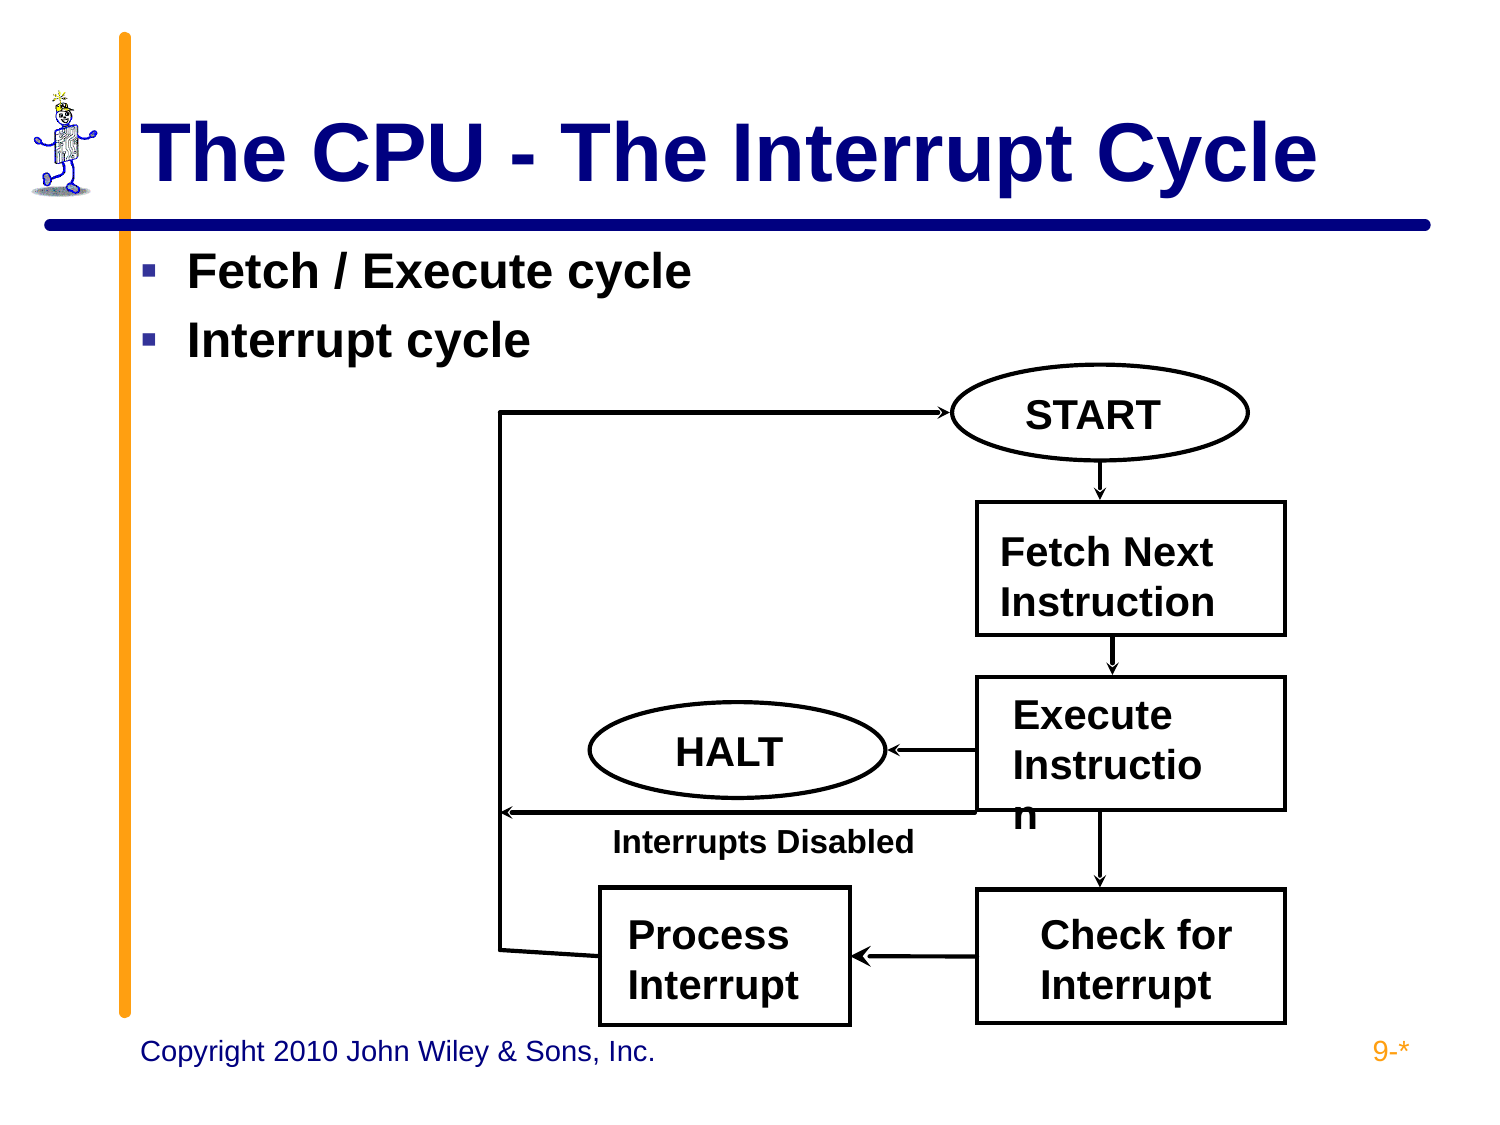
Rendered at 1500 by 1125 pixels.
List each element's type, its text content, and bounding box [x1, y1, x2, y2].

text_box Fetch / Execute cycle Interrupt cycle [124, 237, 725, 400]
title The CPU - The Interrupt Cycle [125, 75, 1425, 208]
text_box [600, 887, 850, 1025]
text_box Check for Interrupt [1024, 900, 1262, 1017]
text_box [589, 702, 886, 798]
picture [24, 87, 105, 204]
text_box START [1009, 379, 1179, 445]
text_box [499, 949, 601, 957]
text_box [977, 889, 1286, 1023]
text_box [977, 502, 1286, 636]
text_box 9-* [1074, 1024, 1425, 1103]
text_box Execute Instruction [997, 679, 1243, 796]
text_box HALT [659, 717, 802, 783]
text_box [952, 364, 1248, 461]
text_box [977, 677, 1286, 811]
text_box Fetch Next Instruction [984, 517, 1240, 633]
text_box Copyright 2010 John Wiley & Sons, Inc. [125, 1025, 675, 1104]
text_box Interrupts Disabled [597, 821, 932, 868]
